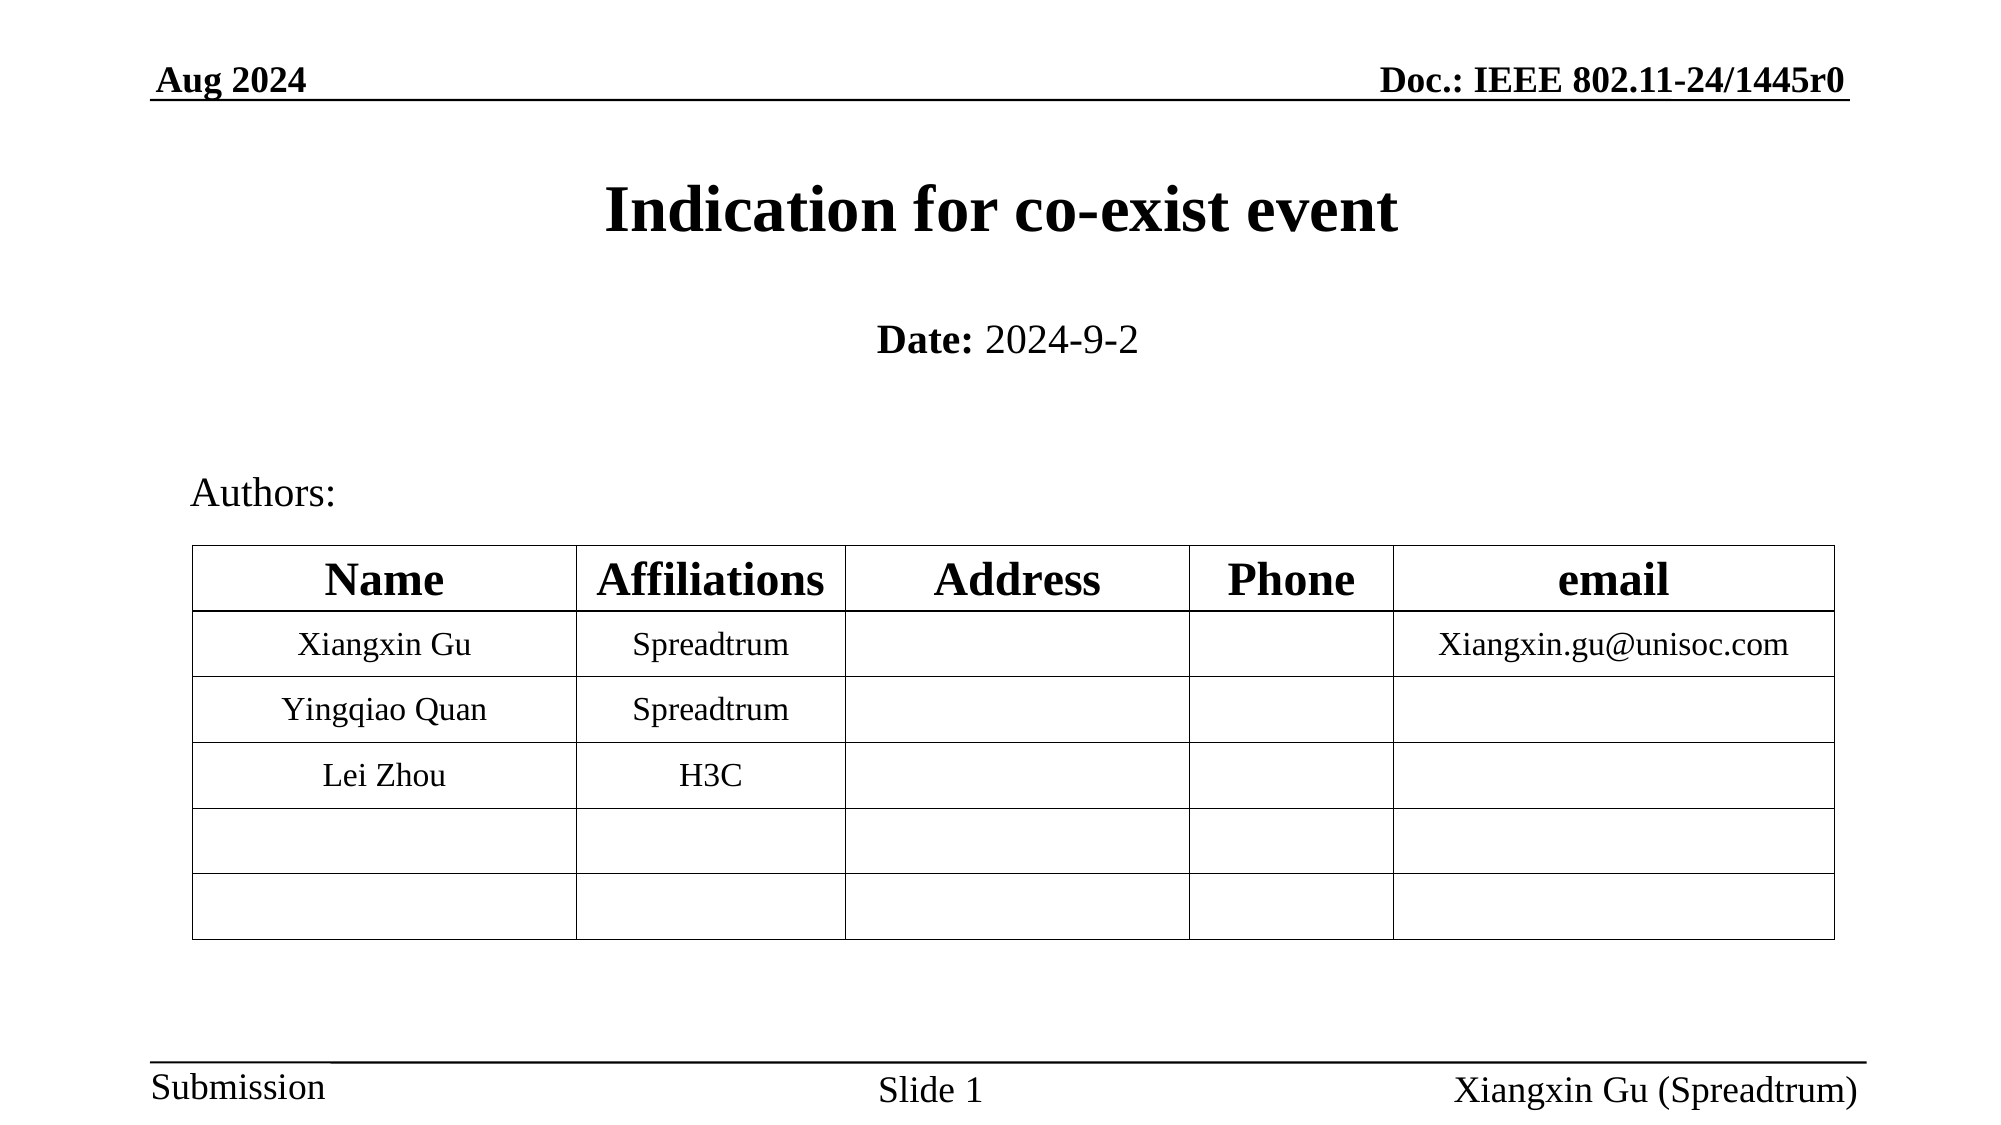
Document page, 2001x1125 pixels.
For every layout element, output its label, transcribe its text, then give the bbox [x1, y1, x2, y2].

subtitle Date: 2024-9-2 [307, 303, 1709, 383]
text_box Authors: [174, 457, 413, 520]
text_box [174, 544, 1988, 1125]
title Indication for co-exist event [152, 84, 1853, 326]
